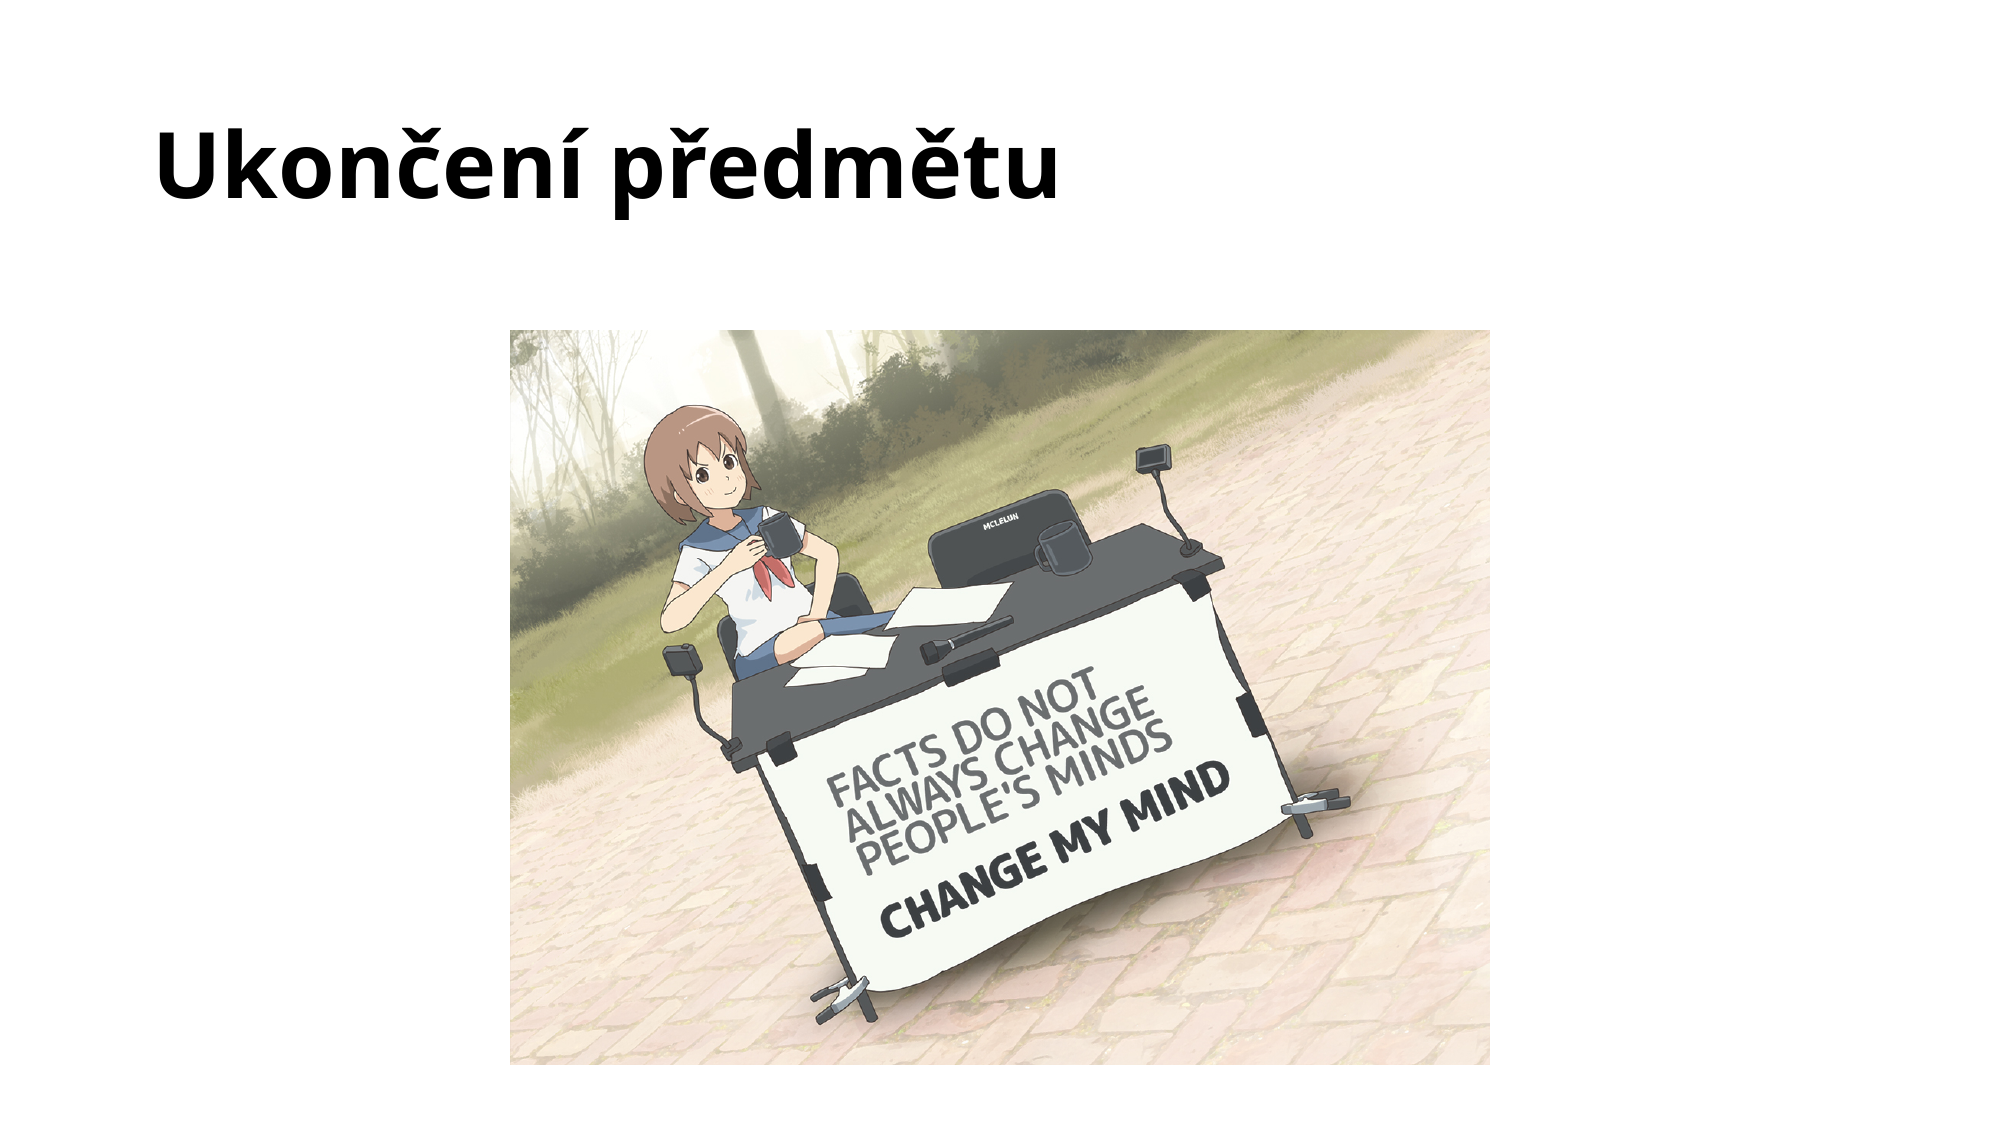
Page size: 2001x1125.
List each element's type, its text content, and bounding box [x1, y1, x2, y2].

title Ukončení předmětu [137, 59, 1863, 278]
picture [509, 330, 1490, 1066]
